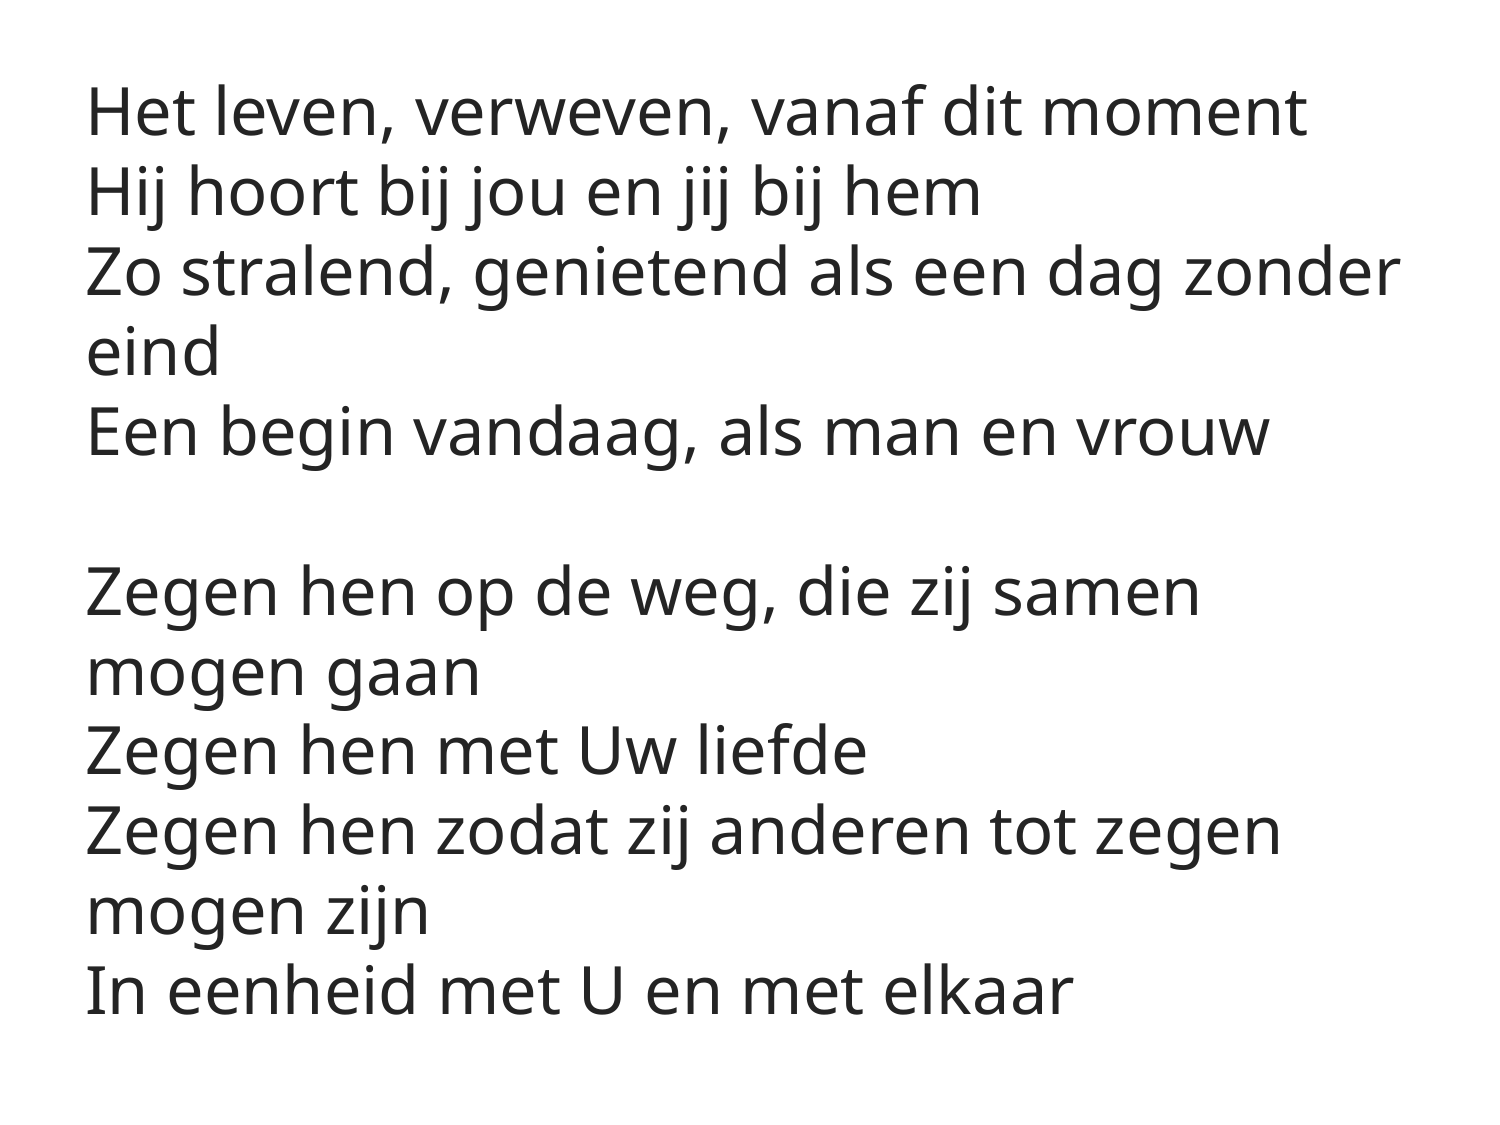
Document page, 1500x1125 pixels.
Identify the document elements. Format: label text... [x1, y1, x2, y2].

text_box Het leven, verweven, vanaf dit moment Hij hoort bij jou en jij bij hem Zo stralend, genietend als een dag zonder eind Een begin vandaag, als man en vrouw Zegen hen op de weg, die zij samen mogen gaan Zegen hen met Uw liefde Zegen hen zodat zij anderen tot zegen mogen zijn In eenheid met U en met elkaar [70, 61, 1439, 1036]
